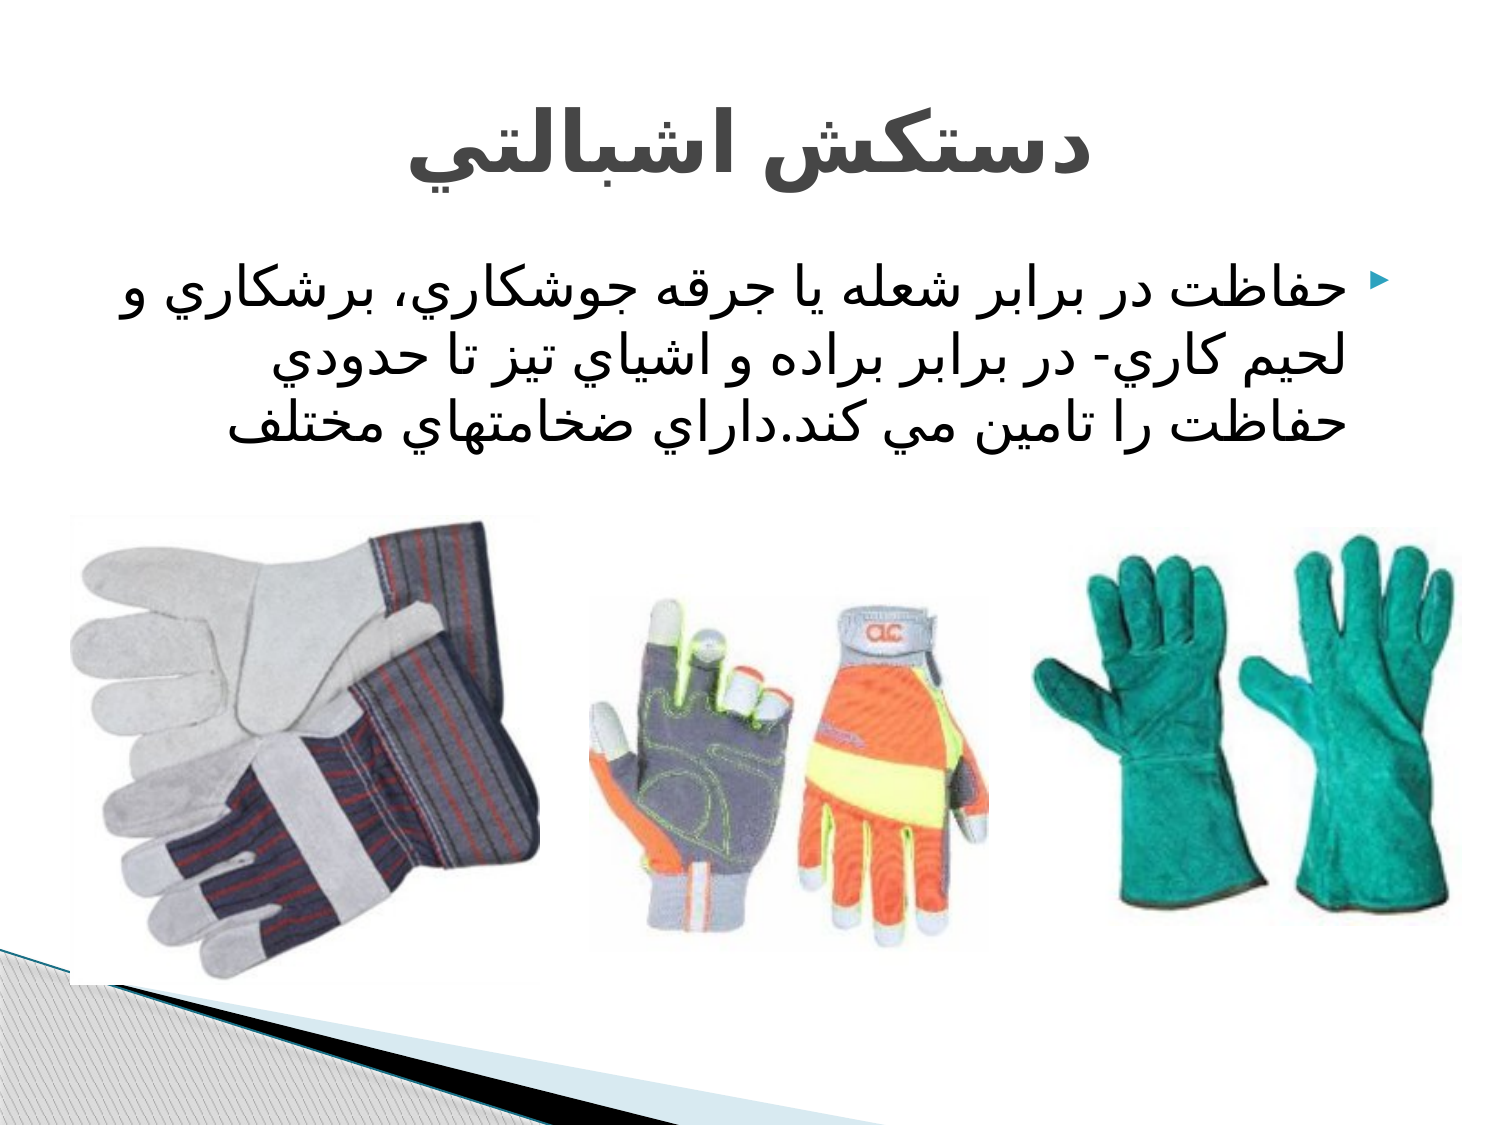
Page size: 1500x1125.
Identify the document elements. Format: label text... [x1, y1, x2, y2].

list حفاظت در برابر شعله يا جرقه جوشكاري، برشكاري و لحيم كاري- در برابر براده و اشياي تيز تا حدودي حفاظت را تامين مي كند.داراي ضخامتهاي مختلف [75, 243, 1425, 986]
picture [70, 515, 540, 985]
picture [1030, 527, 1462, 927]
title دستكش اشبالتي [75, 45, 1425, 233]
picture [589, 573, 989, 973]
